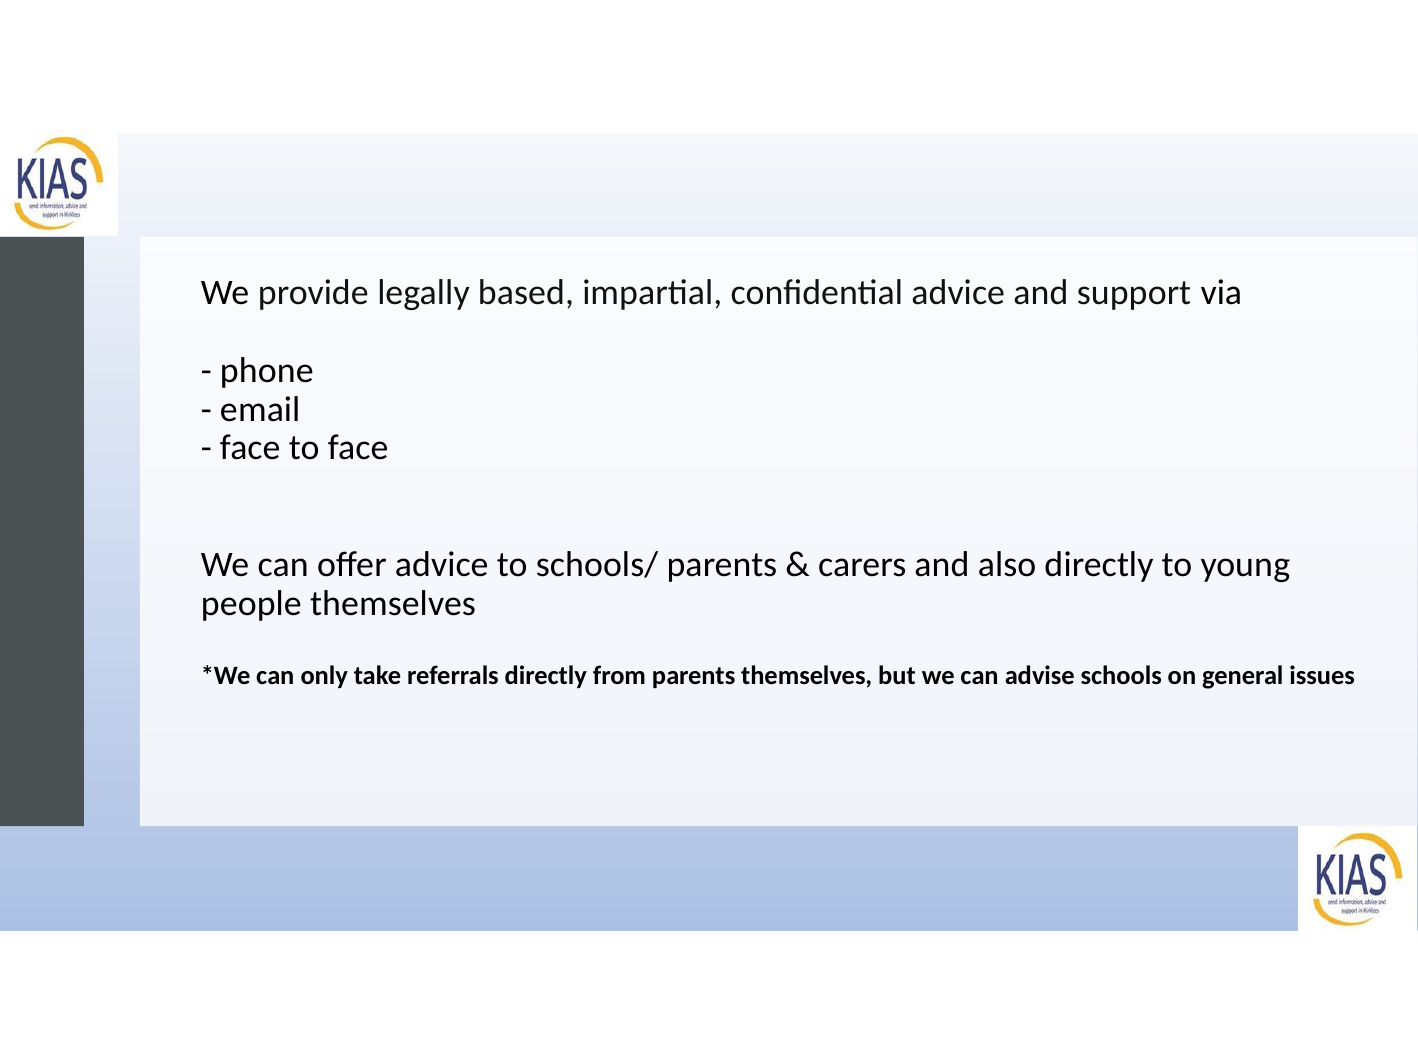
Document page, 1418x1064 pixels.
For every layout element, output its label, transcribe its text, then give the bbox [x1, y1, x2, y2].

text_box [0, 132, 1418, 931]
text_box [0, 236, 85, 827]
picture [0, 130, 118, 236]
text_box [139, 236, 1418, 827]
title We provide legally based, impartial, confidential advice and support via - phone - email - face to face We can offer advice to schools/ parents & carers and also directly to young people themselves *We can only take referrals directly from parents themselves, but we can advise schools on general issues [172, 261, 1385, 802]
picture [1298, 826, 1417, 932]
